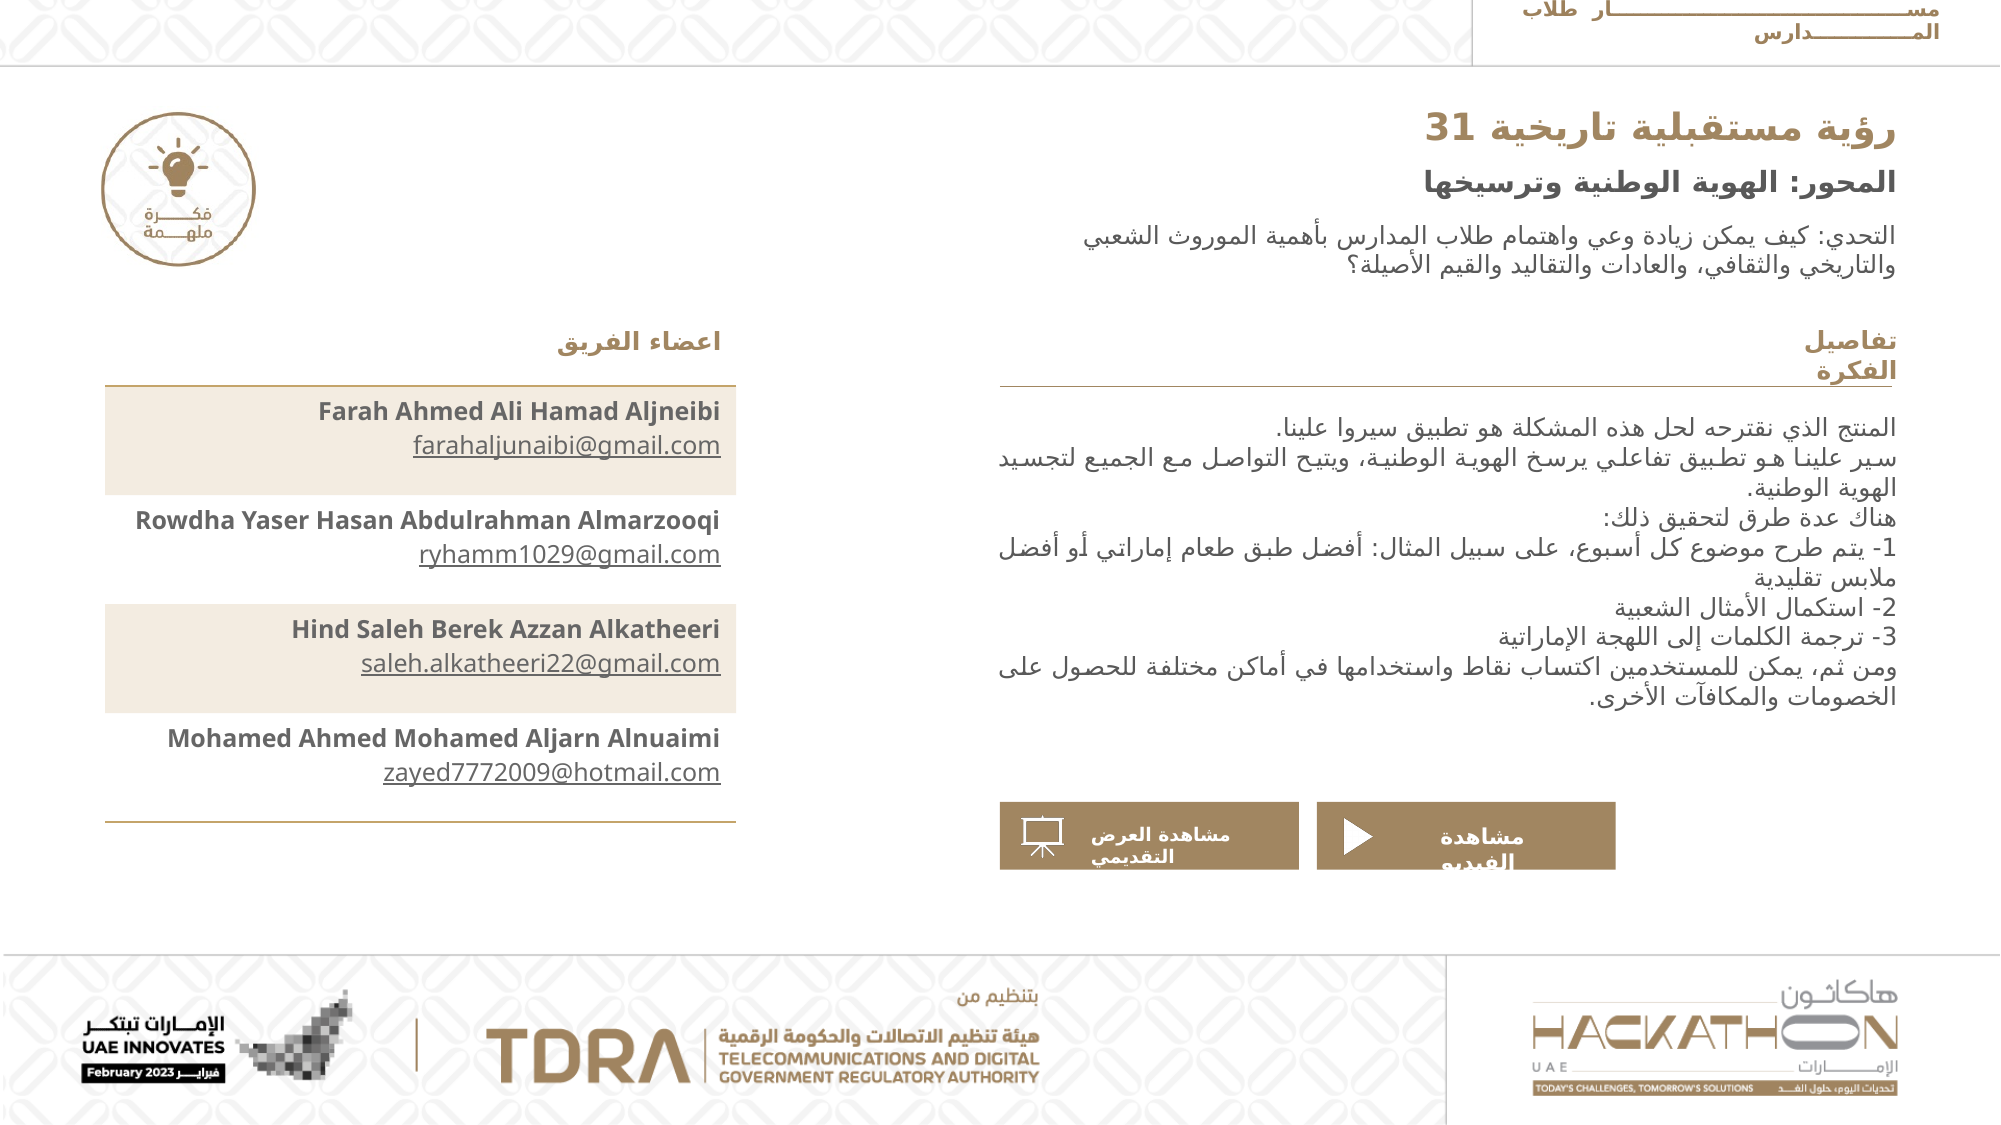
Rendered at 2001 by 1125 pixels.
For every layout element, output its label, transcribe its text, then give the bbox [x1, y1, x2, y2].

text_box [999, 801, 1299, 870]
table_cell Mohamed Ahmed Mohamed Aljarn Alnuaimi zayed7772009@hotmail.com [105, 713, 736, 821]
text_box المنتج الذي نقترحه لحل هذه المشكلة هو تطبيق سيروا علينا. سير علينا هو تطبيق تفاعلي يرسخ الهوية الوطنية، ويتيح التواصل مع الجميع لتجسيد الهوية الوطنية. هناك عدة طرق لتحقيق ذلك: 1- يتم طرح موضوع كل أسبوع، على سبيل المثال: أفضل طبق طعام إماراتي أو أفضل ملابس تقليدية 2- استكمال الأمثال الشعبية 3- ترجمة الكلمات إلى اللهجة الإماراتية ومن ثم، يمكن للمستخدمين اكتساب نقاط واستخدامها في أماكن مختلفة للحصول على الخصومات والمكافآت الأخرى. [983, 403, 1913, 719]
text_box تفاصيل الفكرة [1705, 347, 1913, 393]
text_box التحدي: كيف يمكن زيادة وعي واهتمام طلاب المدارس بأهمية الموروث الشعبي والتاريخي والثقافي، والعادات والتقاليد والقيم الأصيلة؟ [999, 211, 1913, 347]
text_box اعضاء الفريق [529, 317, 737, 363]
text_box المحور: الهوية الوطنية وترسيخها [999, 156, 1913, 211]
text_box رؤية مستقبلية تاريخية 31 [1220, 95, 1913, 156]
table_cell Hind Saleh Berek Azzan Alkatheeri saleh.alkatheeri22@gmail.com [105, 604, 736, 713]
picture [0, 0, 2000, 1125]
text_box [1316, 801, 1616, 870]
title مســــــــــــــــــــــــــــــــــــــــــار طلاب المــــــــــــــدارس [1501, 17, 1956, 52]
table_cell Rowdha Yaser Hasan Abdulrahman Almarzooqi ryhamm1029@gmail.com [105, 495, 736, 604]
table_header Farah Ahmed Ali Hamad Aljneibi farahaljunaibi@gmail.com [105, 387, 736, 495]
